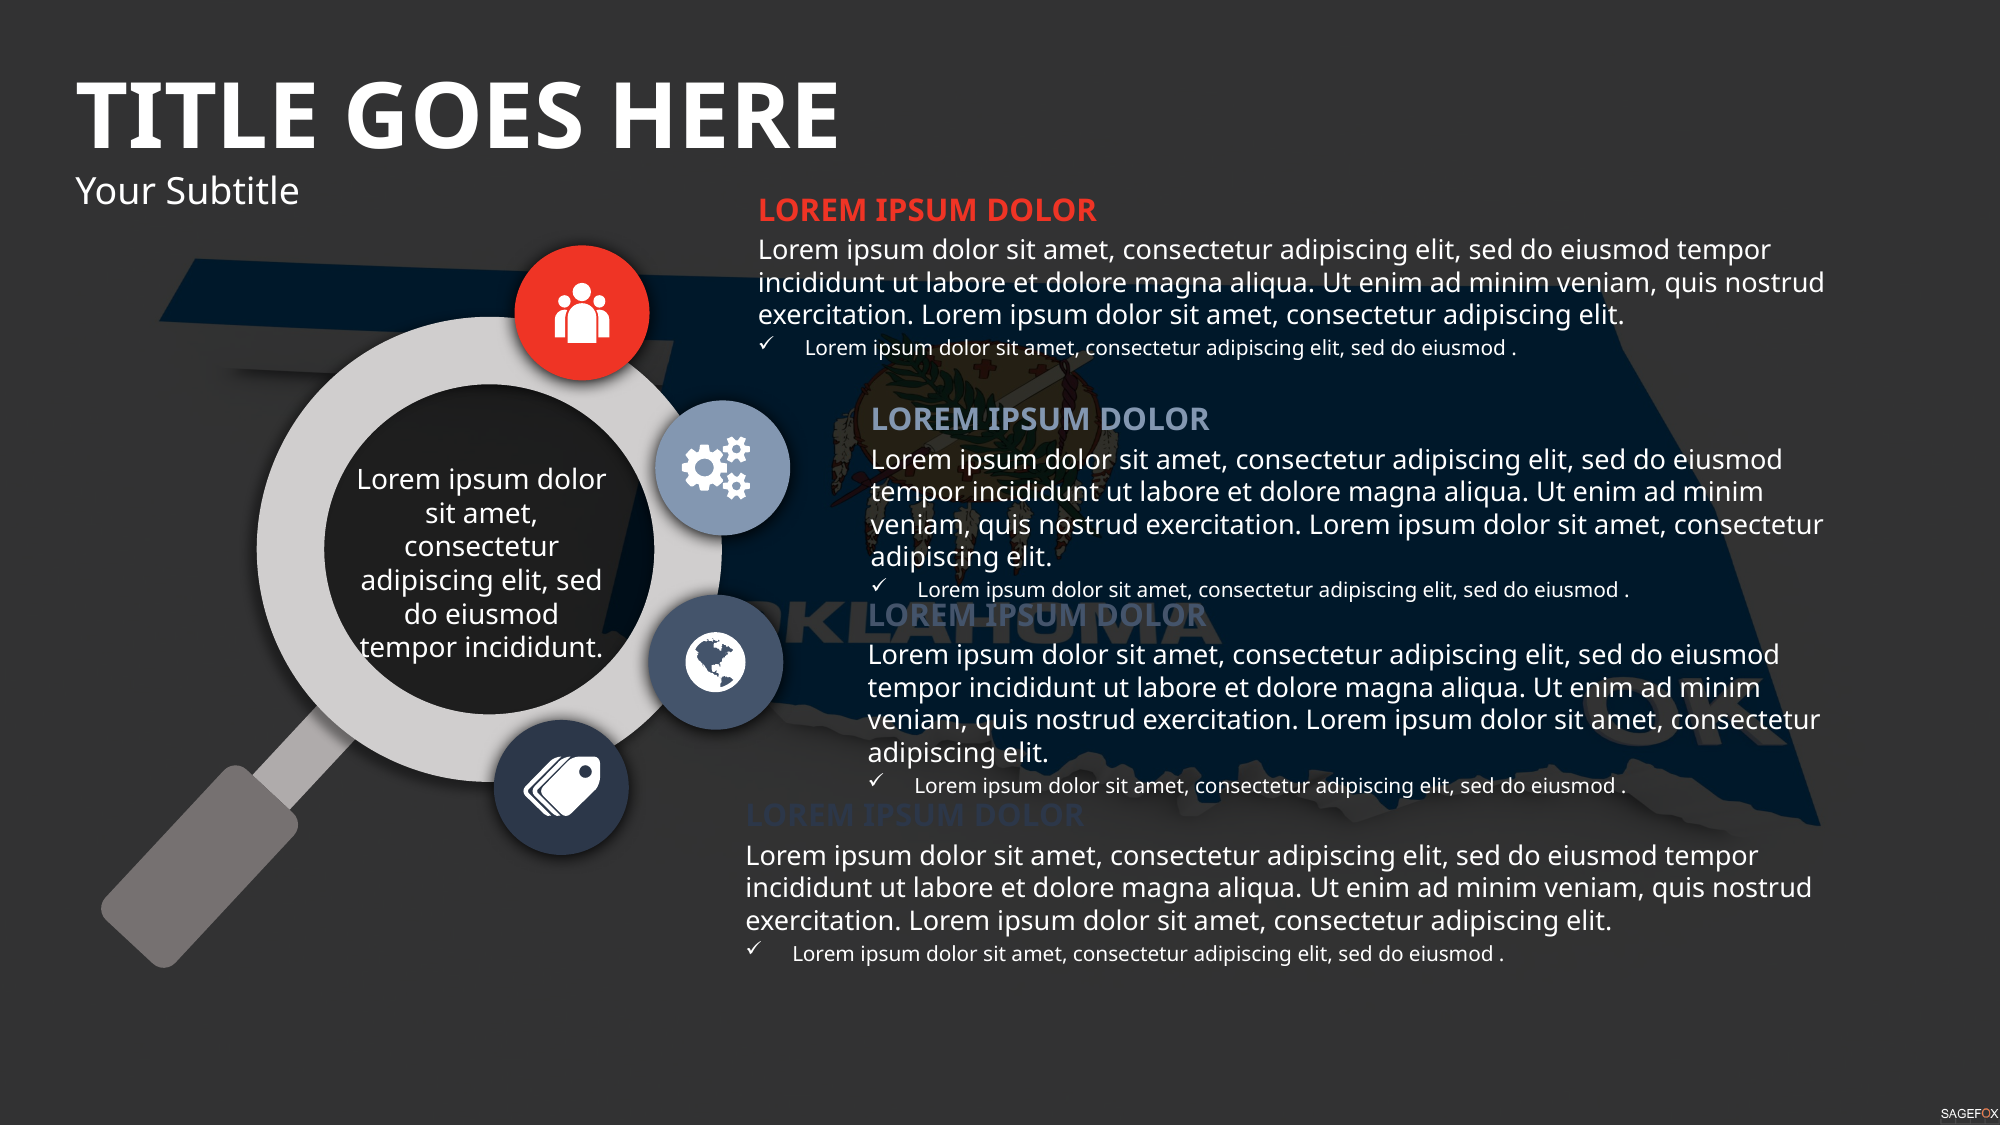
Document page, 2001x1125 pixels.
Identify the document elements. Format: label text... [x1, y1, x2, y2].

text_box LOREM IPSUM DOLOR Lorem ipsum dolor sit amet, consectetur adipiscing elit, sed do eiusmod tempor incididunt ut labore et dolore magna aliqua. Ut enim ad minim veniam, quis nostrud exercitation. Lorem ipsum dolor sit amet, consectetur adipiscing elit. Lorem ipsum dolor sit amet, consectetur adipiscing elit, sed do eiusmod . [743, 182, 1871, 368]
text_box [681, 436, 750, 500]
text_box LOREM IPSUM DOLOR Lorem ipsum dolor sit amet, consectetur adipiscing elit, sed do eiusmod tempor incididunt ut labore et dolore magna aliqua. Ut enim ad minim veniam, quis nostrud exercitation. Lorem ipsum dolor sit amet, consectetur adipiscing elit. Lorem ipsum dolor sit amet, consectetur adipiscing elit, sed do eiusmod . [855, 392, 1874, 610]
text_box [654, 399, 792, 537]
text_box [685, 632, 746, 693]
text_box [647, 593, 785, 731]
text_box [543, 244, 621, 256]
picture [0, 0, 2001, 1125]
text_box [125, 256, 646, 949]
text_box LOREM IPSUM DOLOR Lorem ipsum dolor sit amet, consectetur adipiscing elit, sed do eiusmod tempor incididunt ut labore et dolore magna aliqua. Ut enim ad minim veniam, quis nostrud exercitation. Lorem ipsum dolor sit amet, consectetur adipiscing elit. Lorem ipsum dolor sit amet, consectetur adipiscing elit, sed do eiusmod . [730, 788, 1871, 973]
text_box LOREM IPSUM DOLOR Lorem ipsum dolor sit amet, consectetur adipiscing elit, sed do eiusmod tempor incididunt ut labore et dolore magna aliqua. Ut enim ad minim veniam, quis nostrud exercitation. Lorem ipsum dolor sit amet, consectetur adipiscing elit. Lorem ipsum dolor sit amet, consectetur adipiscing elit, sed do eiusmod . [852, 587, 1871, 788]
text_box [646, 288, 651, 338]
text_box TITLE GOES HERE Your Subtitle [60, 49, 1036, 220]
